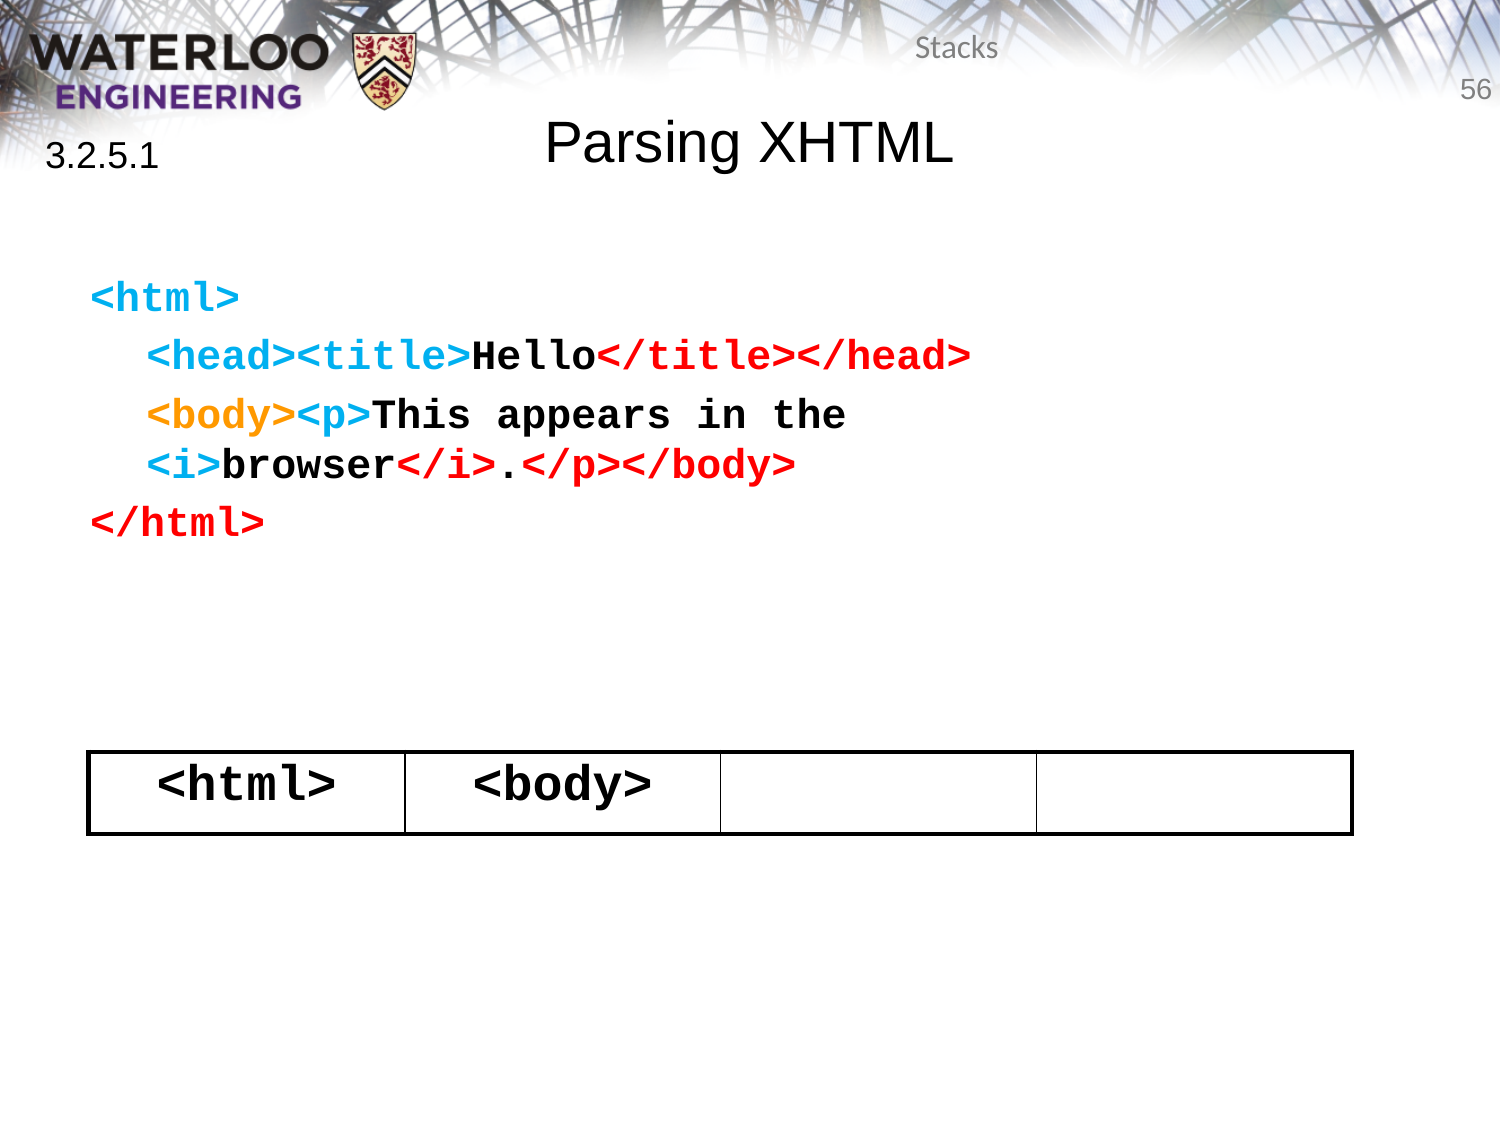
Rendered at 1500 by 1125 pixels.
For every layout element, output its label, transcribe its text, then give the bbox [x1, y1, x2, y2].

list <html> <head><title>Hello</title></head> <body><p>This appears in the <i>browser</i>.</p></body> </html> [74, 262, 1426, 1006]
table_header <html> [91, 754, 404, 832]
table_header [1037, 754, 1350, 832]
title Parsing XHTML [74, 44, 1426, 233]
text_box 3.2.5.1 [30, 124, 175, 184]
picture [0, 0, 1500, 1125]
table_header <body> [406, 754, 720, 832]
table_header [721, 754, 1036, 832]
